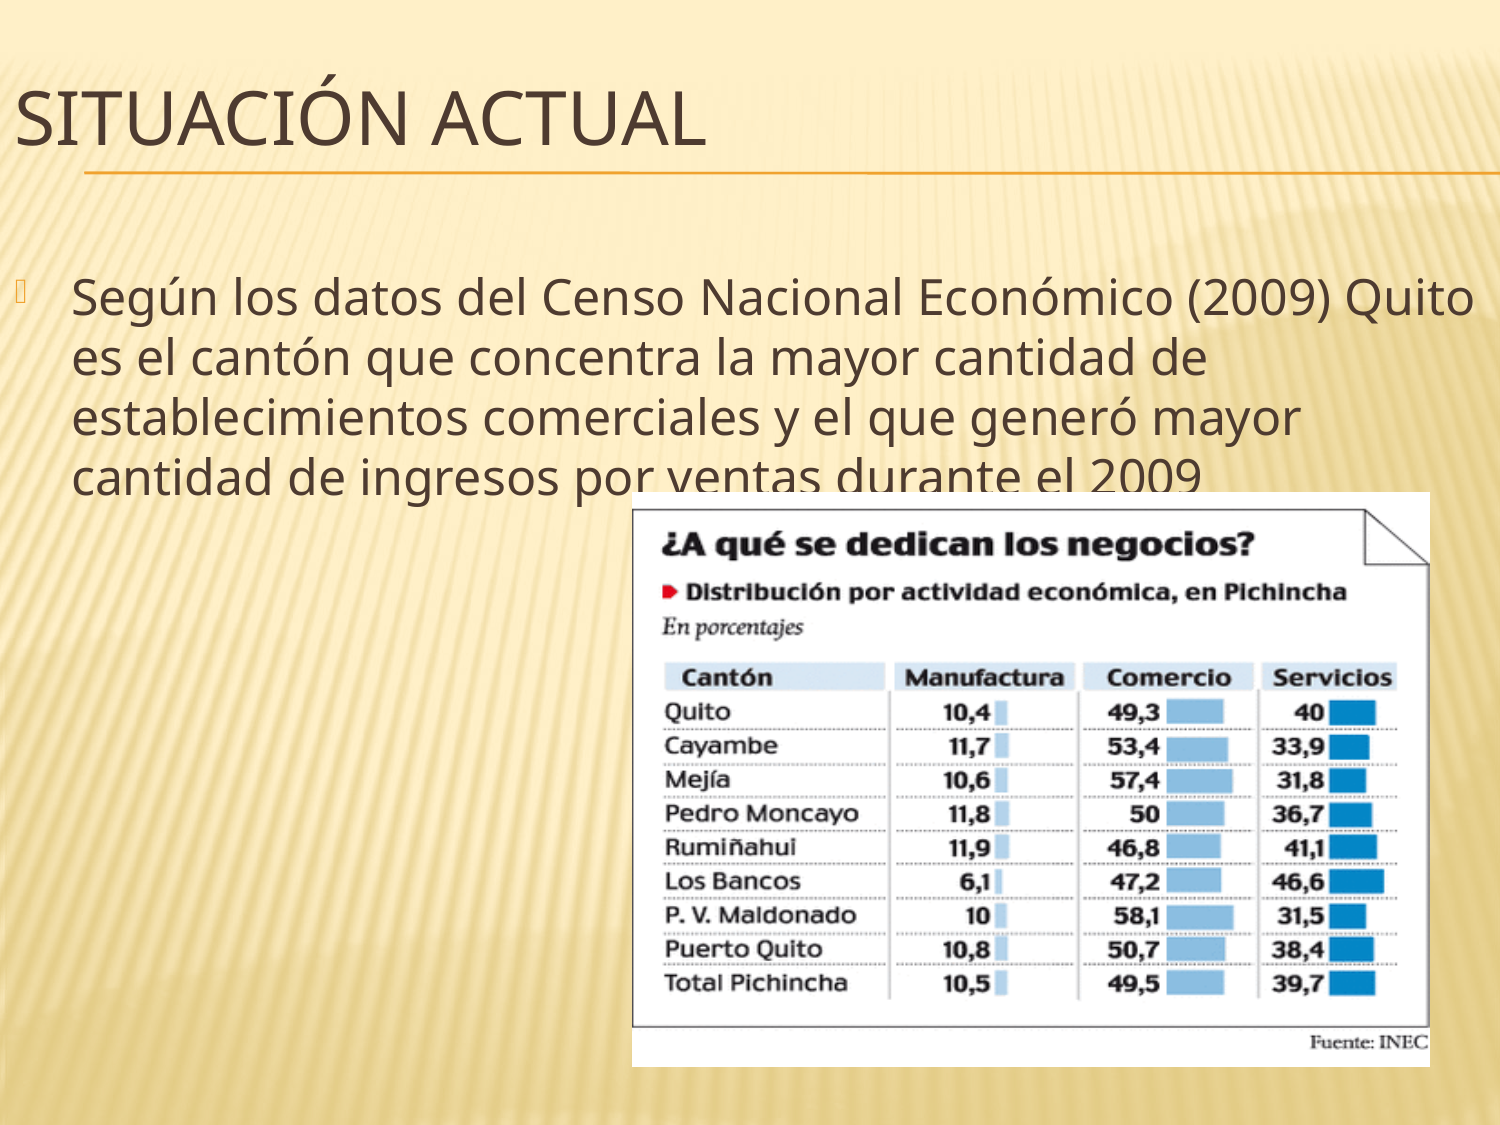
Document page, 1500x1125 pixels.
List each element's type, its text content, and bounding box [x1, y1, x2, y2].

list Según los datos del Censo Nacional Económico (2009) Quito es el cantón que concentra la mayor cantidad de establecimientos comerciales y el que generó mayor cantidad de ingresos por ventas durante el 2009 [0, 257, 1500, 1125]
picture [632, 491, 1430, 1067]
title Situación actual [0, 46, 1500, 185]
